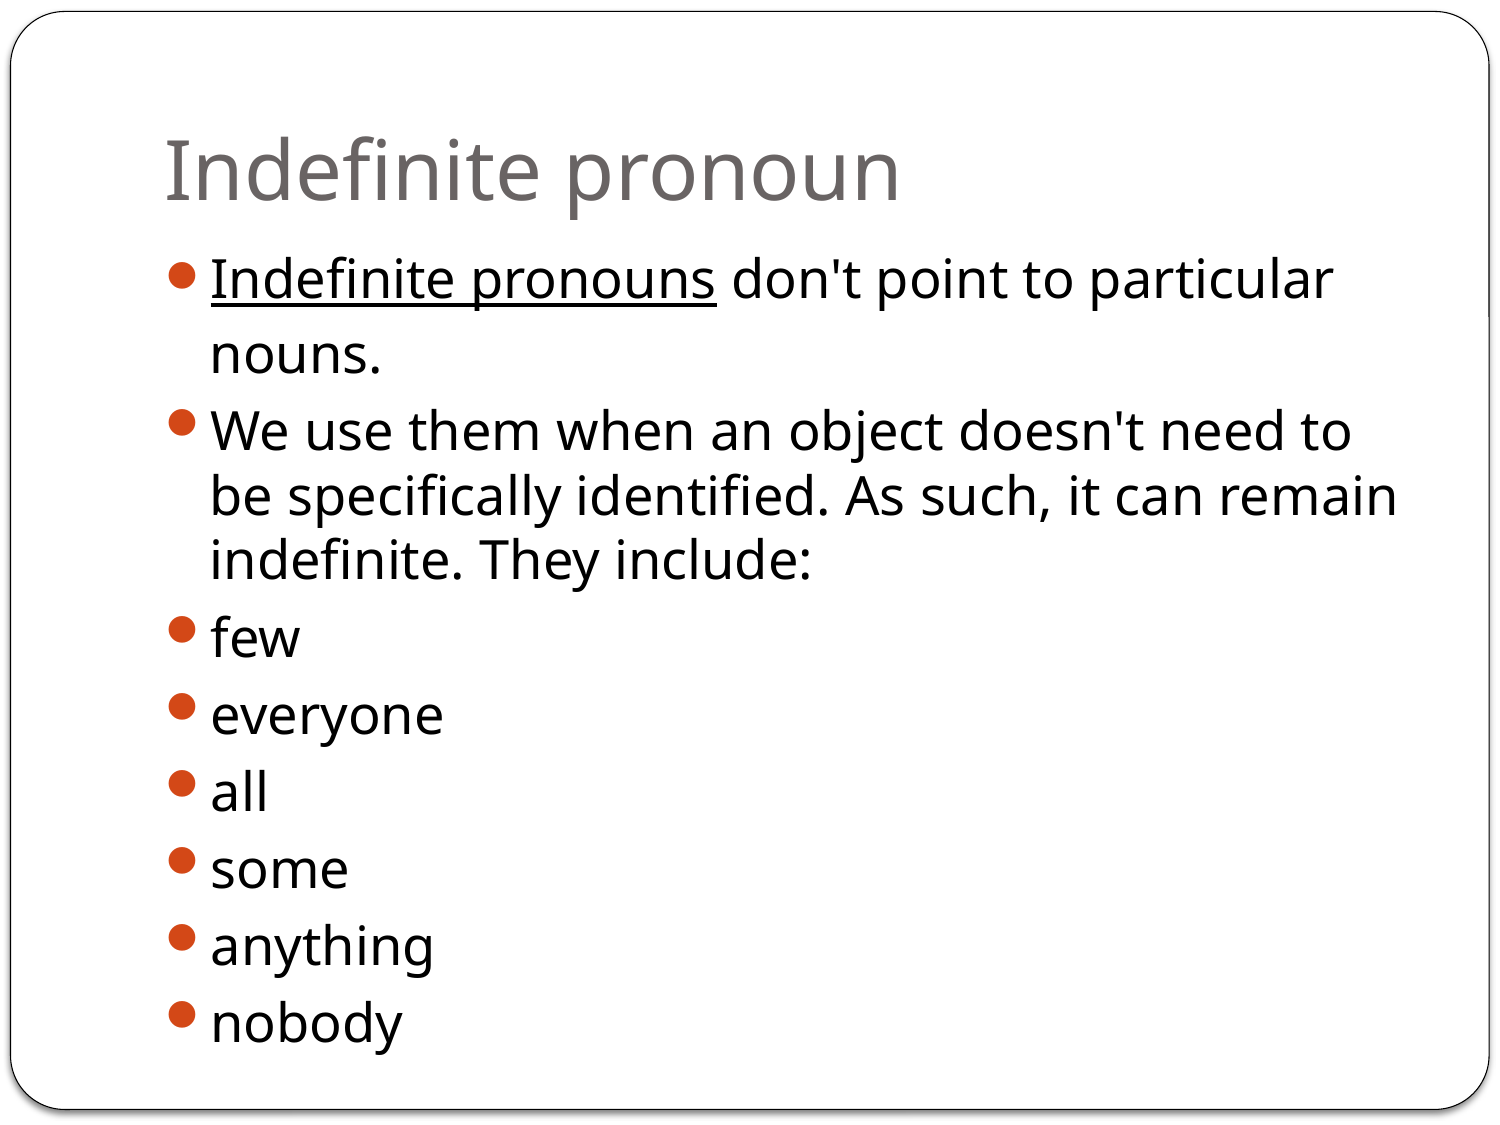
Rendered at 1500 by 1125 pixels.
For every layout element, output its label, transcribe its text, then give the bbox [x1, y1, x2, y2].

list Indefinite pronouns don't point to particular nouns. We use them when an object doesn't need to be specifically identified. As such, it can remain indefinite. They include: few everyone all some anything nobody [150, 237, 1425, 988]
title Indefinite pronoun [150, 45, 1425, 233]
